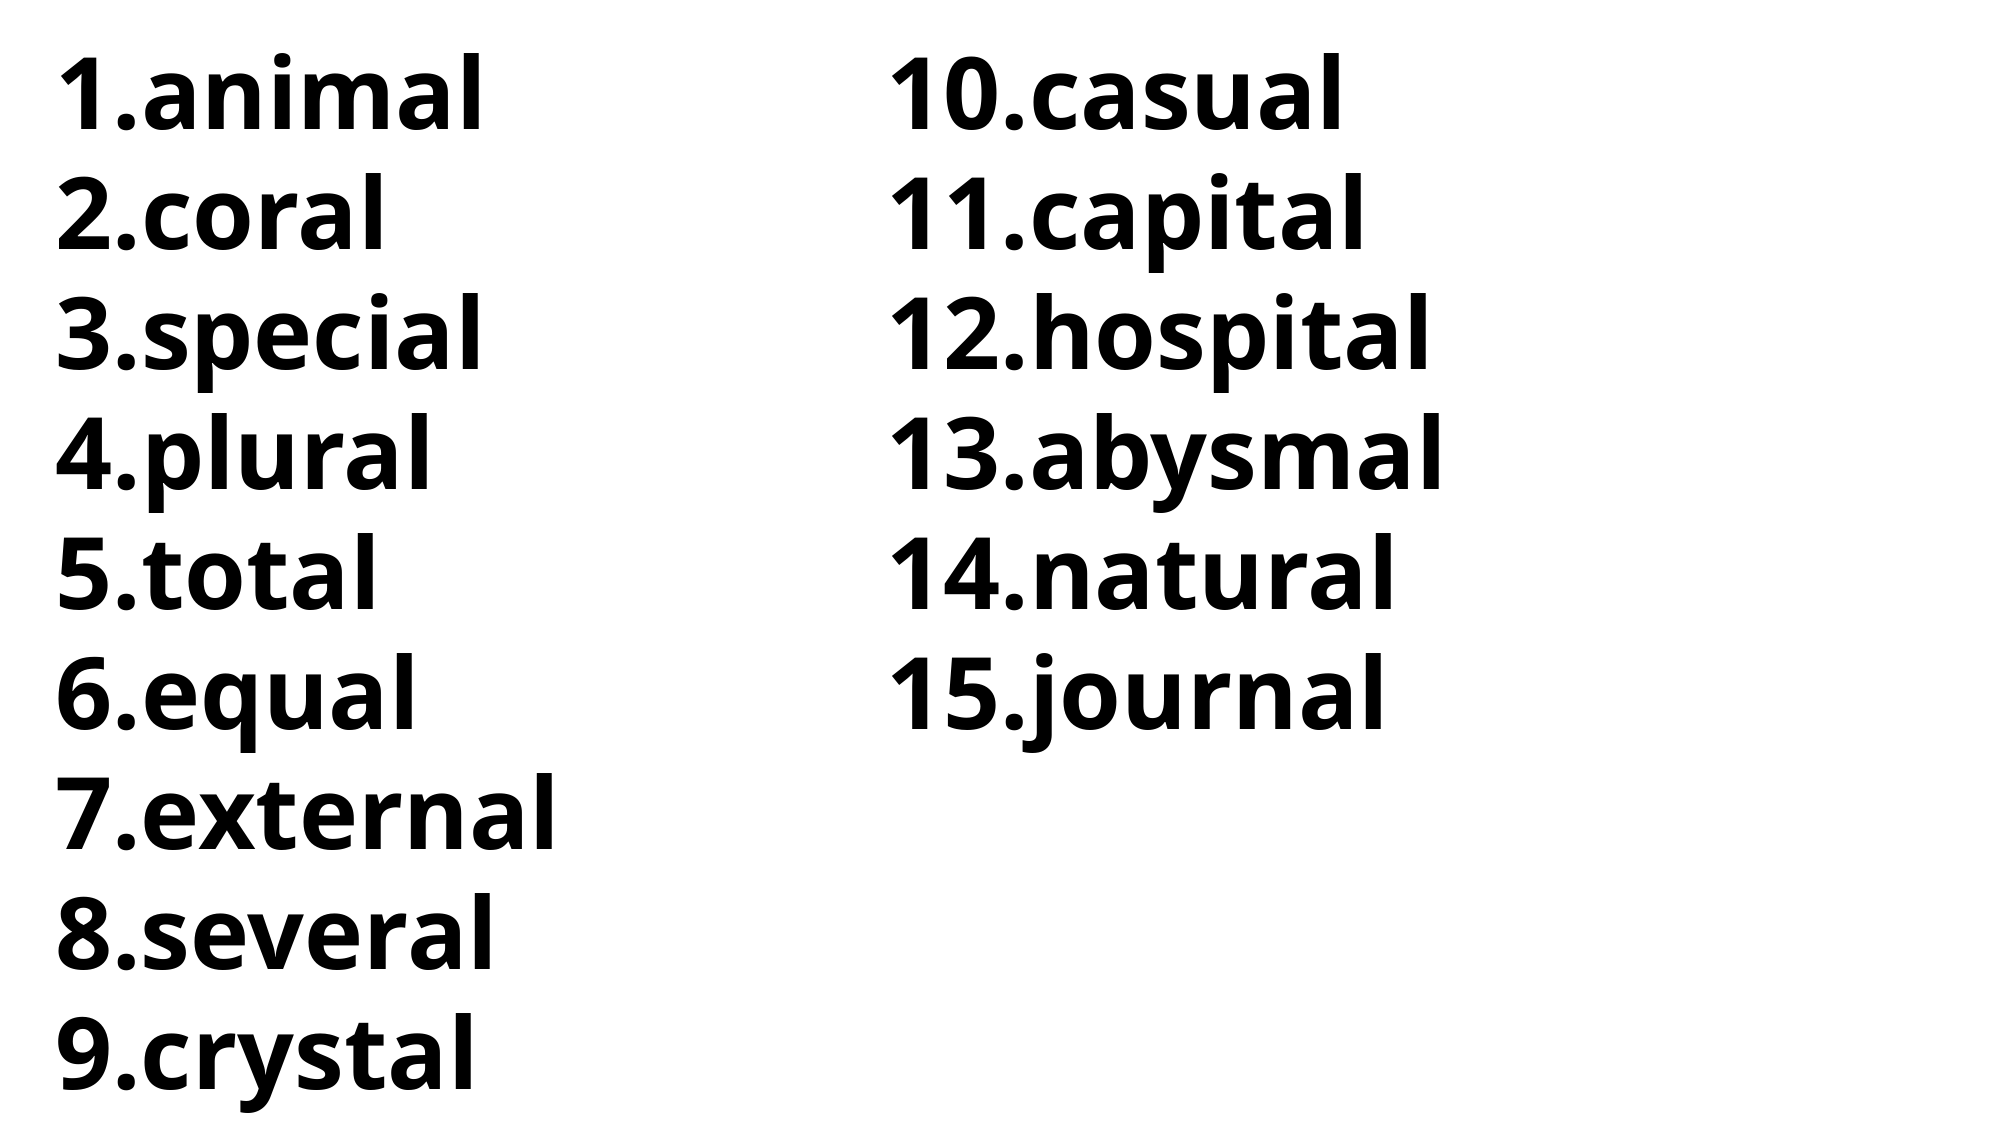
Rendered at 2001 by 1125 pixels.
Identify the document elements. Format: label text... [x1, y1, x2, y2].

text_box 10.casual 11.capital 12.hospital 13.abysmal 14.natural 15.journal [871, 22, 1960, 802]
text_box animal coral special plural total equal 7.external 8.several 9.crystal [40, 22, 892, 1125]
